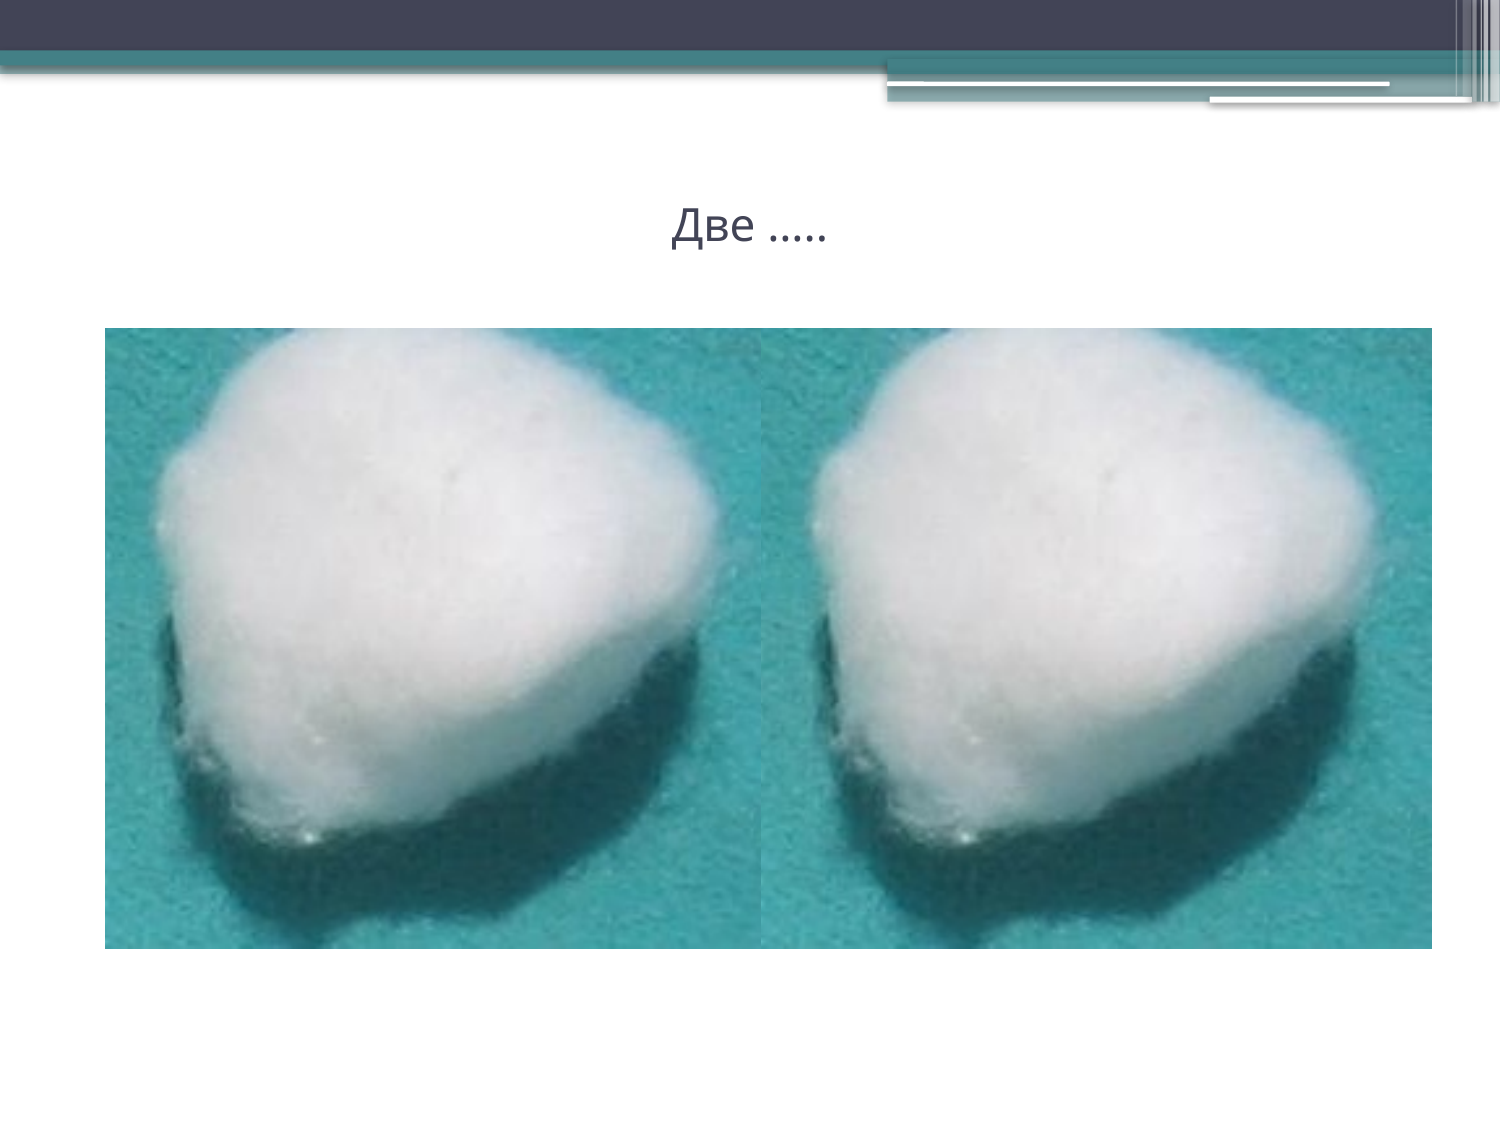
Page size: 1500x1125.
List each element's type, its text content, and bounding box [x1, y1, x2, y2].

title Две ….. [75, 187, 1425, 258]
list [105, 327, 759, 949]
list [761, 327, 1432, 949]
